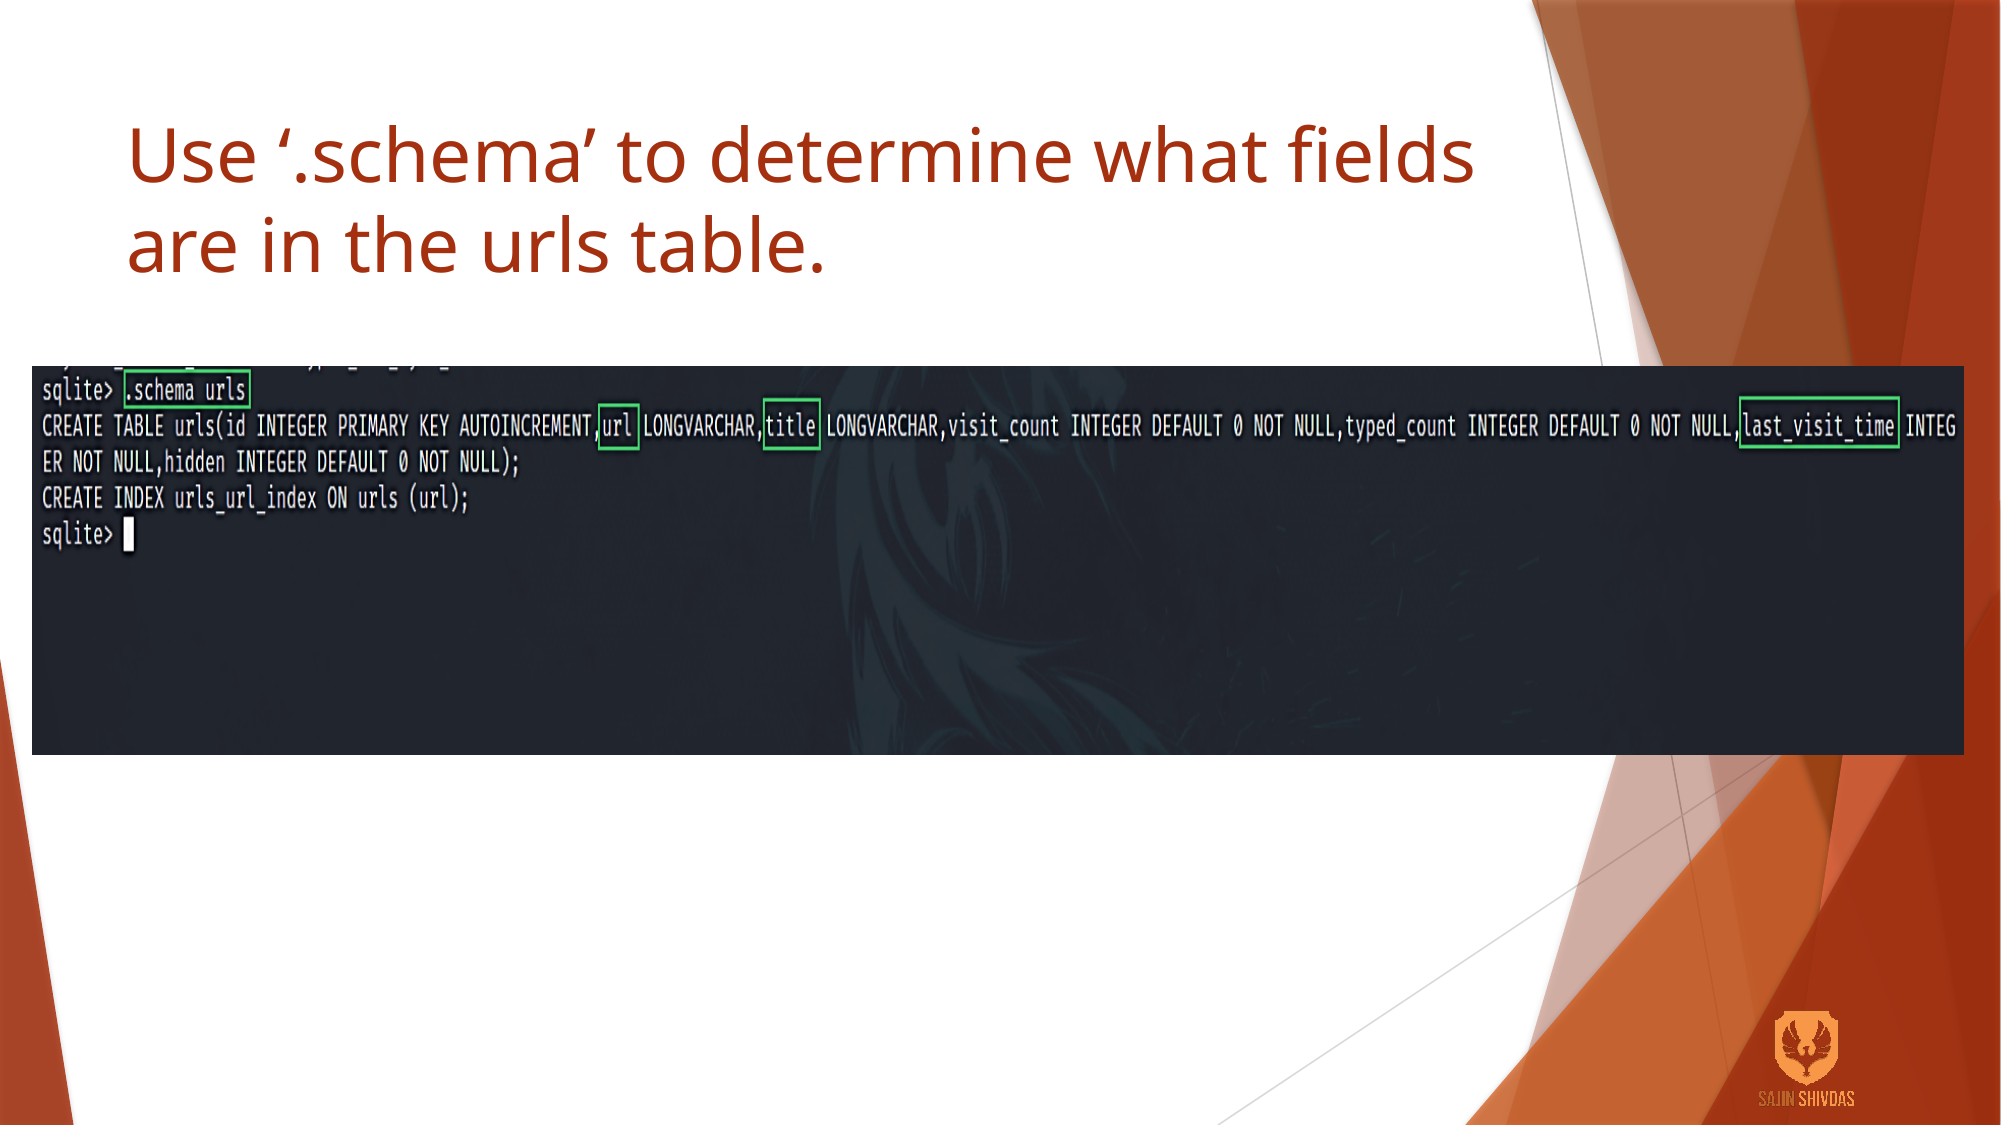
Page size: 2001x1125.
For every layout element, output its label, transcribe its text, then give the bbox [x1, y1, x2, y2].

title Use ‘.schema’ to determine what fields are in the urls table. [111, 99, 1522, 317]
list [31, 365, 1965, 756]
picture [1752, 1004, 1863, 1115]
